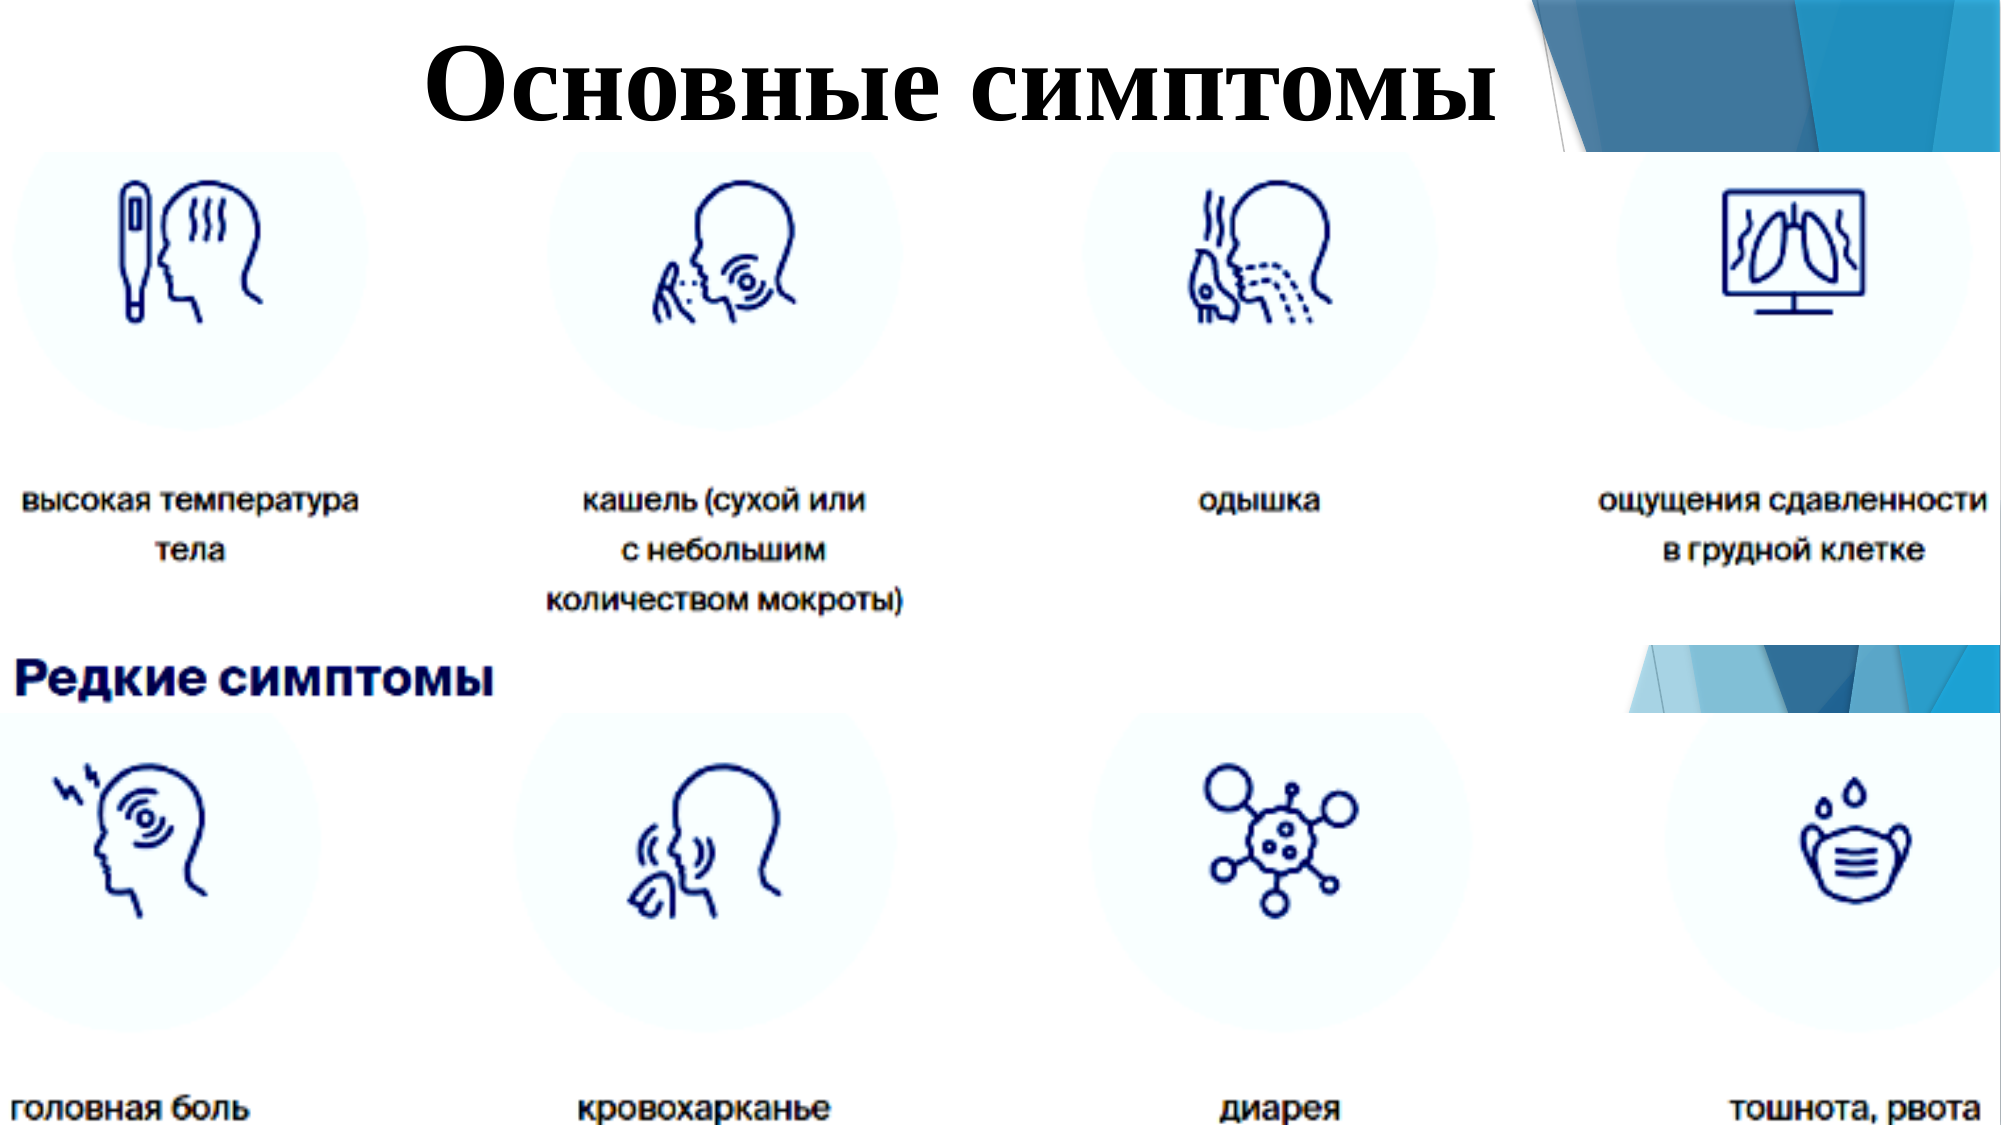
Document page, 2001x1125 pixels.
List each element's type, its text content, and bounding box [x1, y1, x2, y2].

title Основные симптомы [255, 0, 1666, 150]
picture [0, 151, 2000, 1125]
